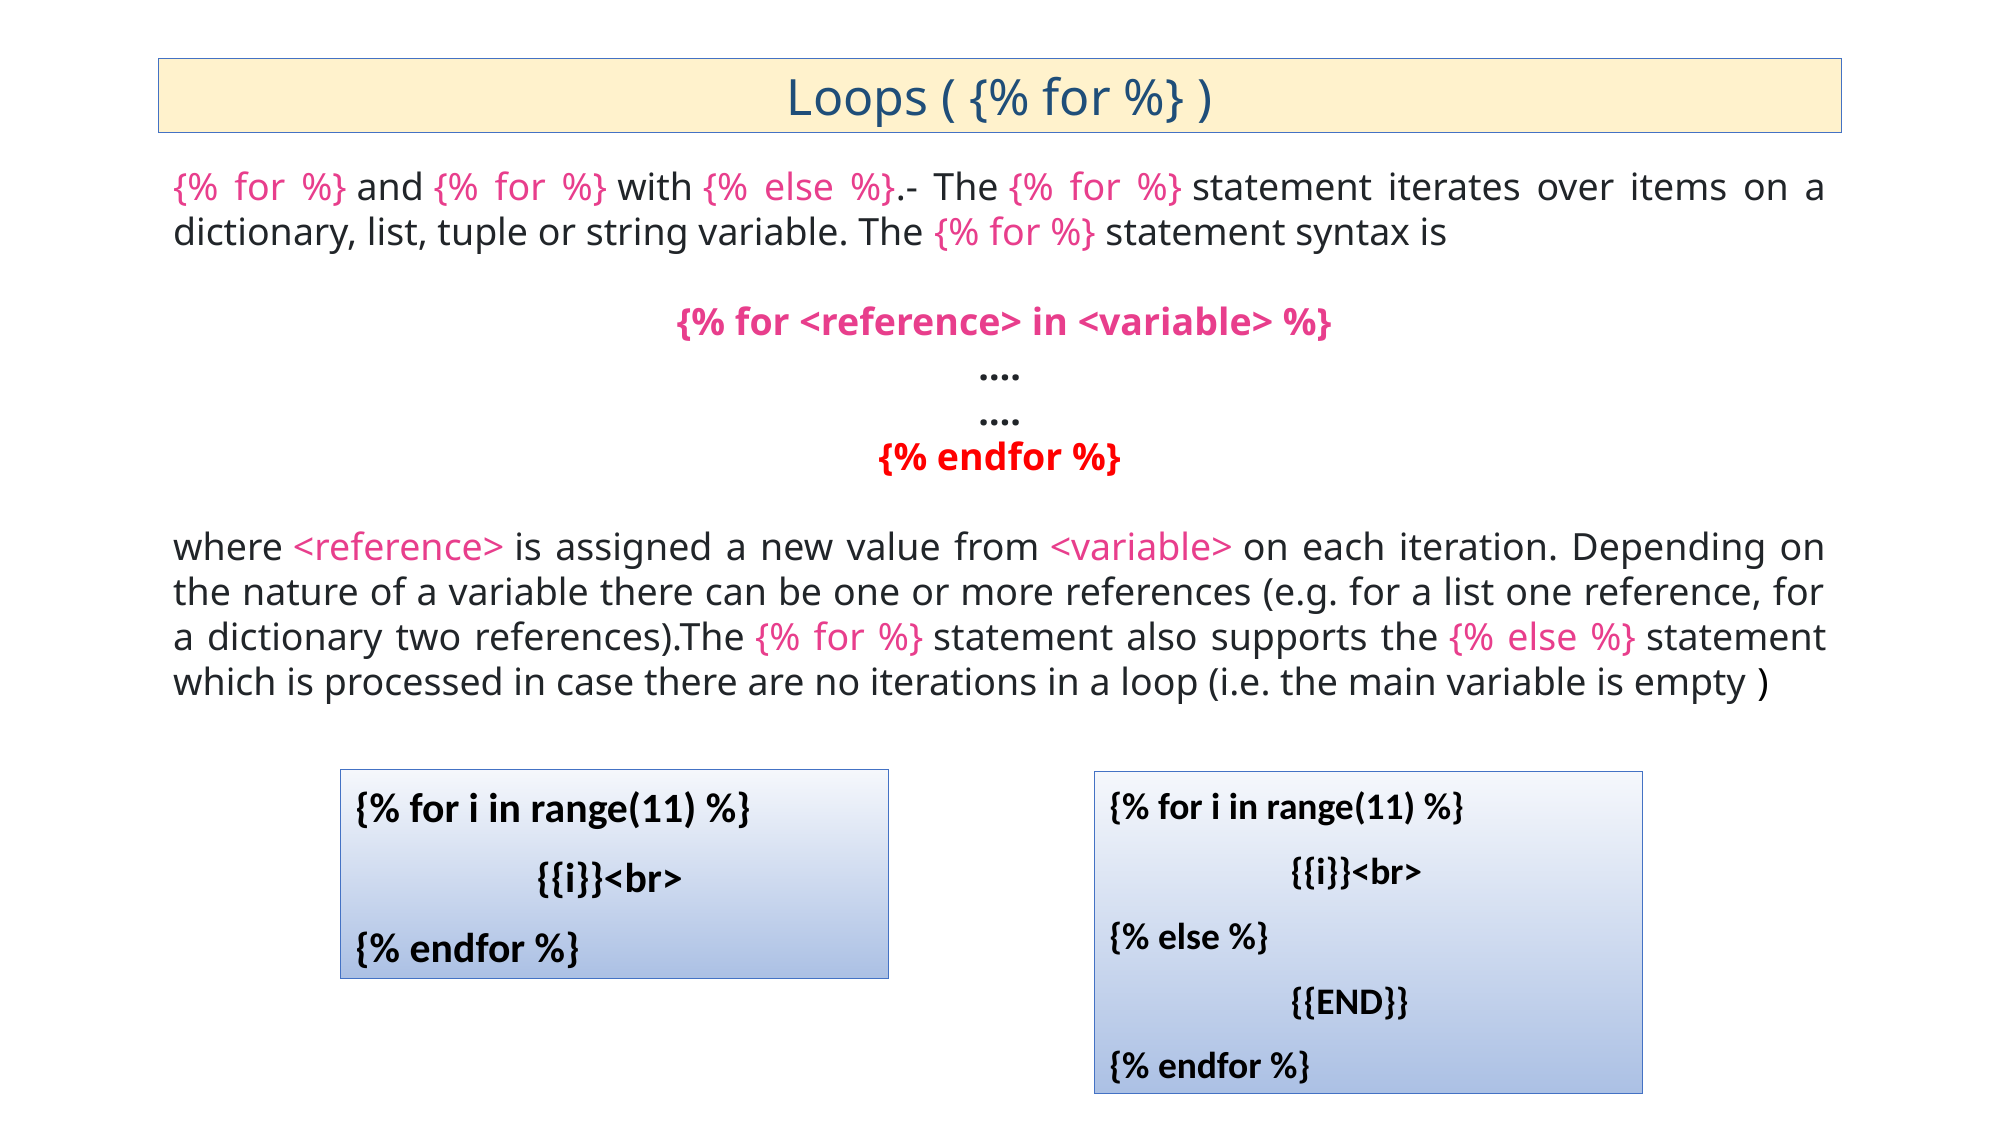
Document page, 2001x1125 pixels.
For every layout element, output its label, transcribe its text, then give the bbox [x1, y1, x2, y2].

text_box {% for i in range(11) %} {{i}}<br> {% endfor %} [340, 769, 889, 979]
text_box Loops ( {% for %} ) [158, 58, 1842, 133]
text_box {% for %} and {% for %} with {% else %}.- The {% for %} statement iterates over items on a dictionary, list, tuple or string variable. The {% for %} statement syntax is {% for <reference> in <variable> %} …. …. {% endfor %} where <reference> is assigned a new value from <variable> on each iteration. Depending on the nature of a variable there can be one or more references (e.g. for a list one reference, for a dictionary two references).The {% for %} statement also supports the {% else %} statement which is processed in case there are no iterations in a loop (i.e. the main variable is empty ) [158, 155, 1842, 711]
text_box {% for i in range(11) %} {{i}}<br> {% else %} {{END}} {% endfor %} [1094, 771, 1643, 1094]
